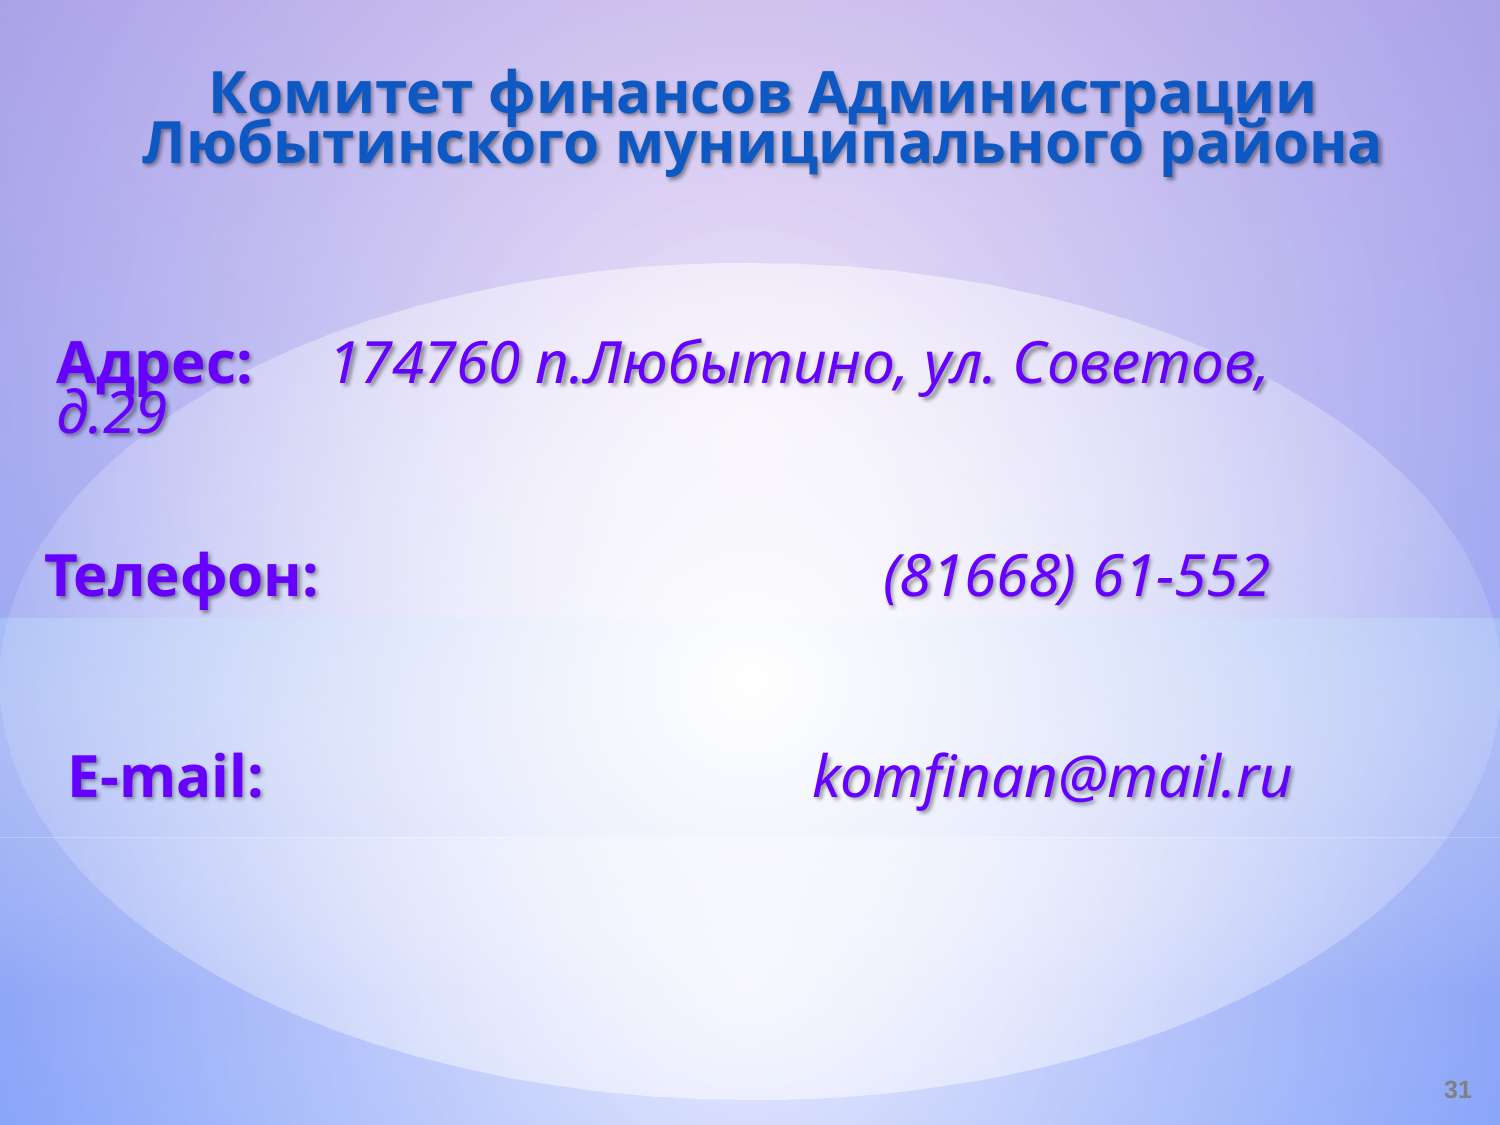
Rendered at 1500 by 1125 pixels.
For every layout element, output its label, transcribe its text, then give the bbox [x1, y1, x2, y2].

text_box E-mail: komfinan@mail.ru [53, 751, 1424, 906]
text_box Телефон: (81668) 61-552 [29, 550, 1400, 705]
text_box Адрес: 174760 п.Любытино, ул. Советов, д.29 [41, 338, 1412, 492]
slide_number 31 [1187, 1058, 1488, 1119]
text_box Комитет финансов Администрации Любытинского муниципального района [78, 67, 1449, 222]
